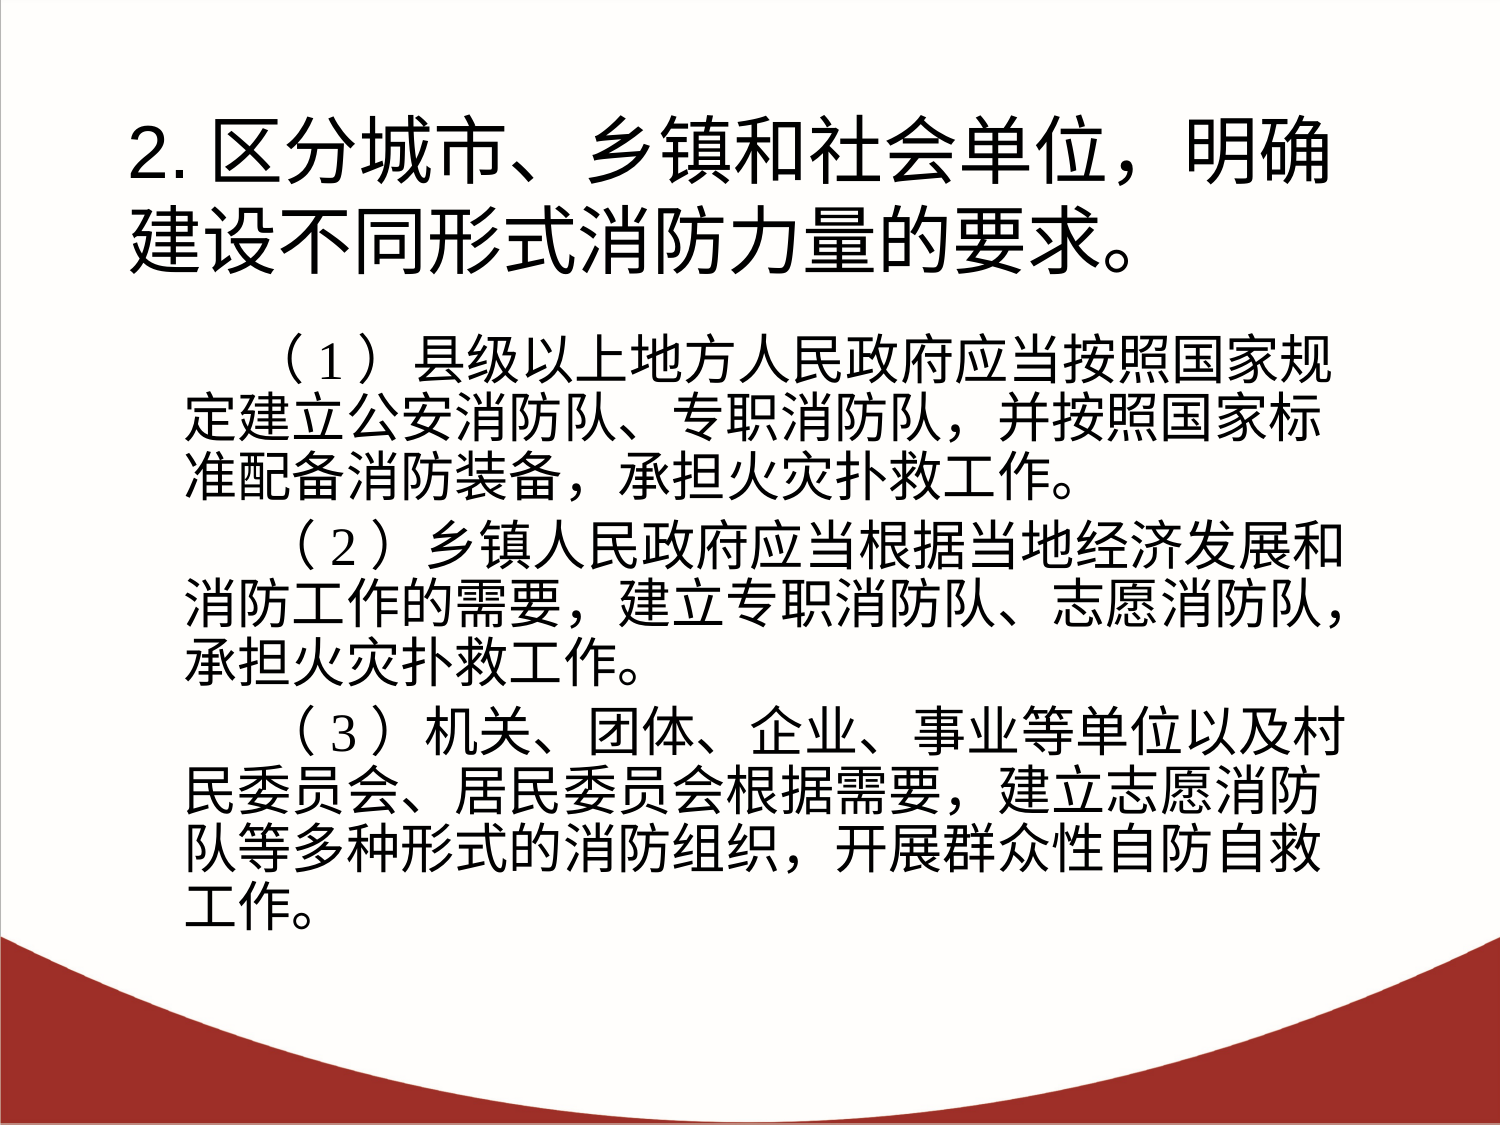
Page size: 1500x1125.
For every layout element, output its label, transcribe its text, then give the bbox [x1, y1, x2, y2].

picture [0, 0, 1500, 1125]
list （1）县级以上地方人民政府应当按照国家规定建立公安消防队、专职消防队，并按照国家标准配备消防装备，承担火灾扑救工作。 （2）乡镇人民政府应当根据当地经济发展和消防工作的需要，建立专职消防队、志愿消防队，承担火灾扑救工作。 （3）机关、团体、企业、事业等单位以及村民委员会、居民委员会根据需要，建立志愿消防队等多种形式的消防组织，开展群众性自防自救工作。 [112, 324, 1388, 1001]
title 2.区分城市、乡镇和社会单位，明确建设不同形式消防力量的要求。 [112, 99, 1388, 288]
